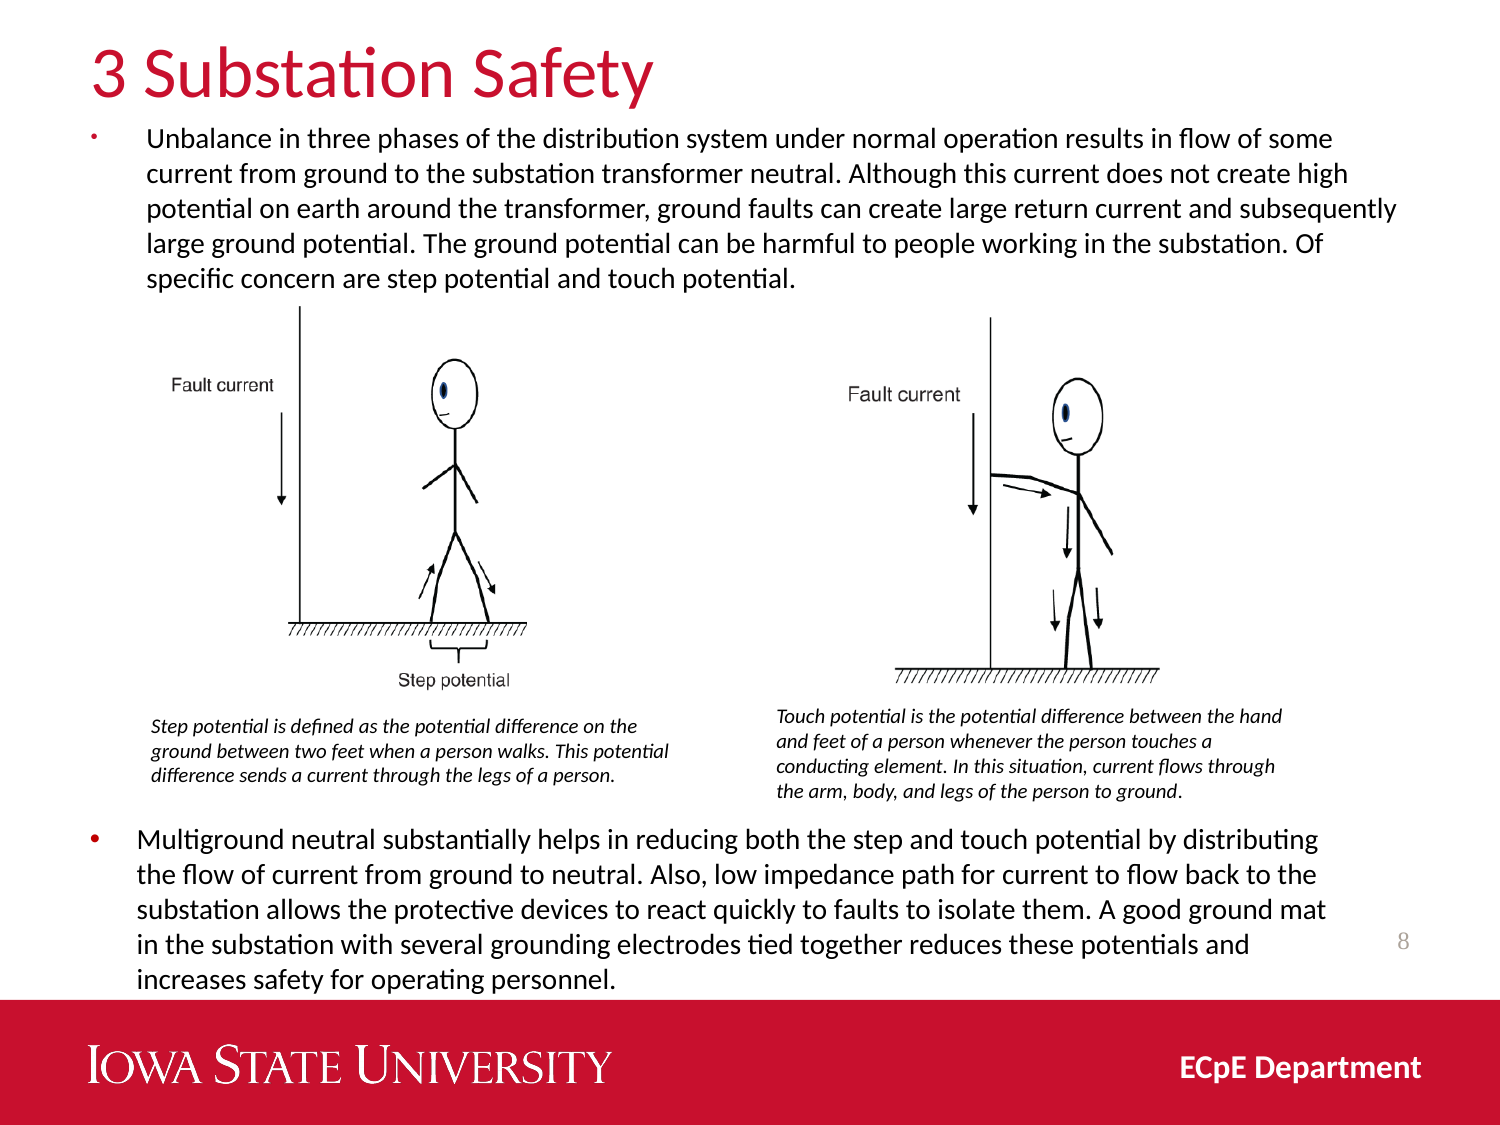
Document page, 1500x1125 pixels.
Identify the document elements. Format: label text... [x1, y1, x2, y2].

text_box Multiground neutral substantially helps in reducing both the step and touch potential by distributing the flow of current from ground to neutral. Also, low impedance path for current to flow back to the substation allows the protective devices to react quickly to faults to isolate them. A good ground mat in the substation with several grounding electrodes tied together reduces these potentials and increases safety for operating personnel. [75, 813, 1364, 1003]
list Unbalance in three phases of the distribution system under normal operation results in flow of some current from ground to the substation transformer neutral. Although this current does not create high potential on earth around the transformer, ground faults can create large return current and subsequently large ground potential. The ground potential can be harmful to people working in the substation. Of specific concern are step potential and touch potential. [74, 111, 1426, 910]
picture [87, 1044, 613, 1088]
picture [160, 297, 528, 693]
text_box Step potential is defined as the potential difference on the ground between two feet when a person walks. This potential difference sends a current through the legs of a person. [136, 704, 689, 795]
text_box Touch potential is the potential difference between the hand and feet of a person whenever the person touches a conducting element. In this situation, current flows through the arm, body, and legs of the person to ground. [761, 695, 1314, 811]
slide_number 8 [1364, 909, 1425, 970]
title 3 Substation Safety [74, 16, 1426, 111]
picture [839, 297, 1161, 684]
list ECpE Department [1037, 1037, 1438, 1101]
